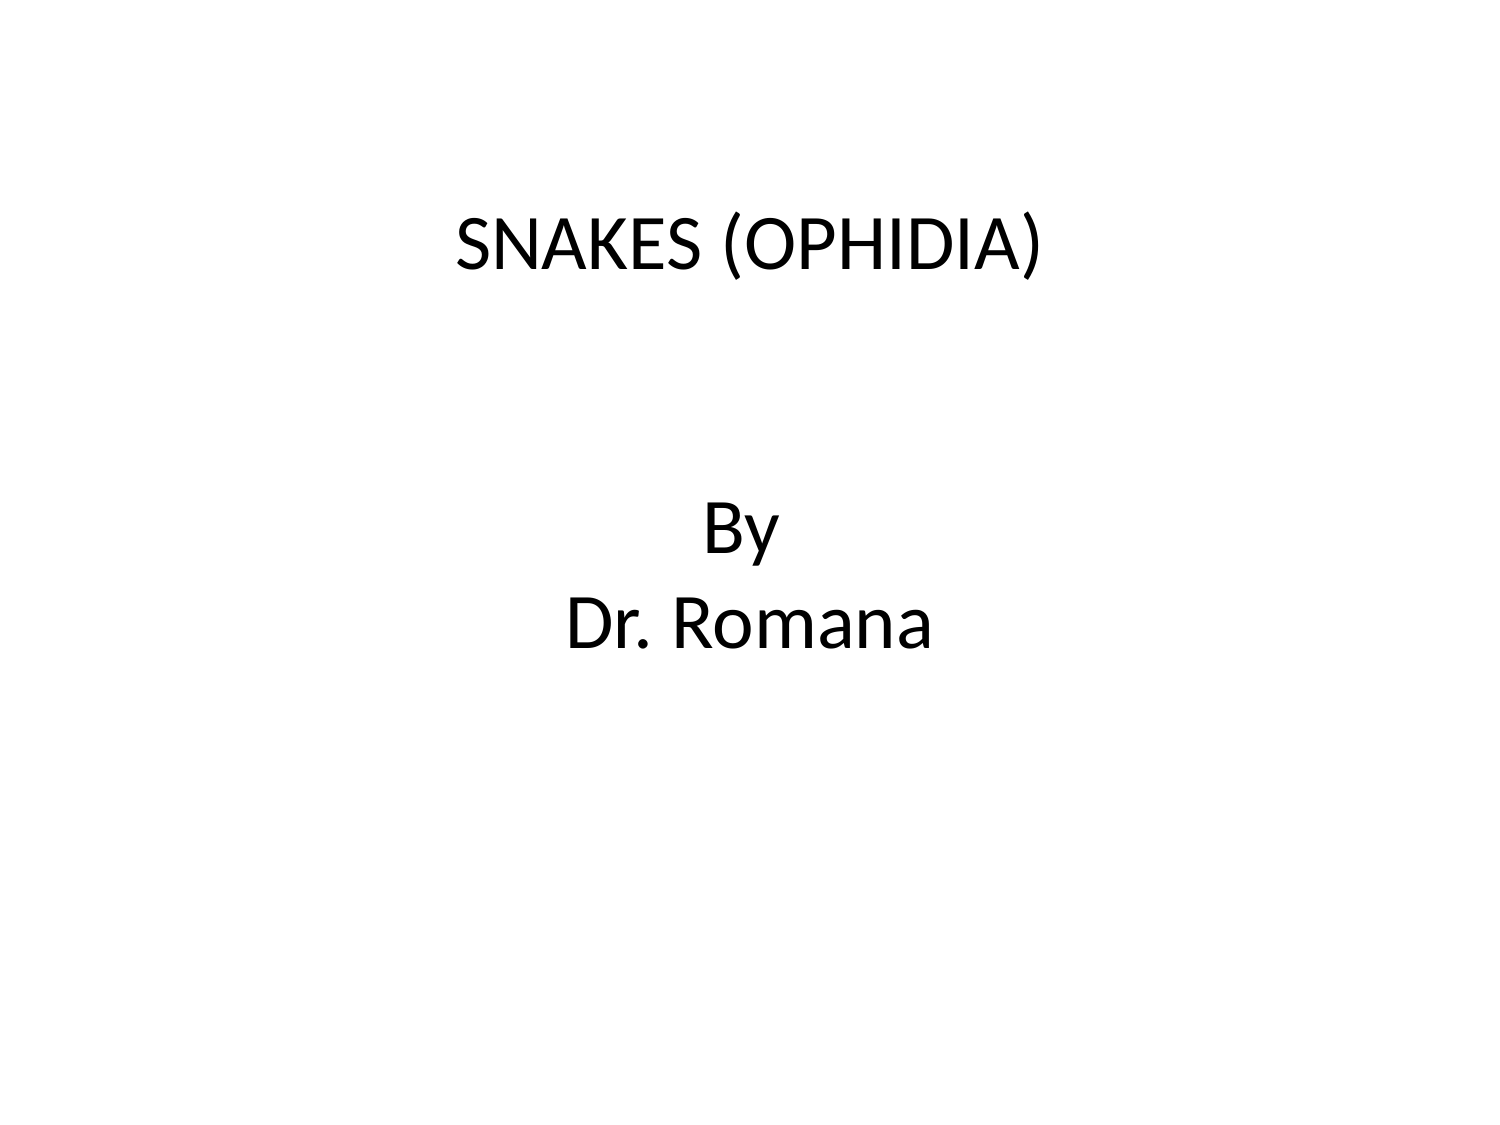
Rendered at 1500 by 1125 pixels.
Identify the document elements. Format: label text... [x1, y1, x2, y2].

title SNAKES (OPHIDIA) By Dr. Romana [112, 87, 1388, 863]
